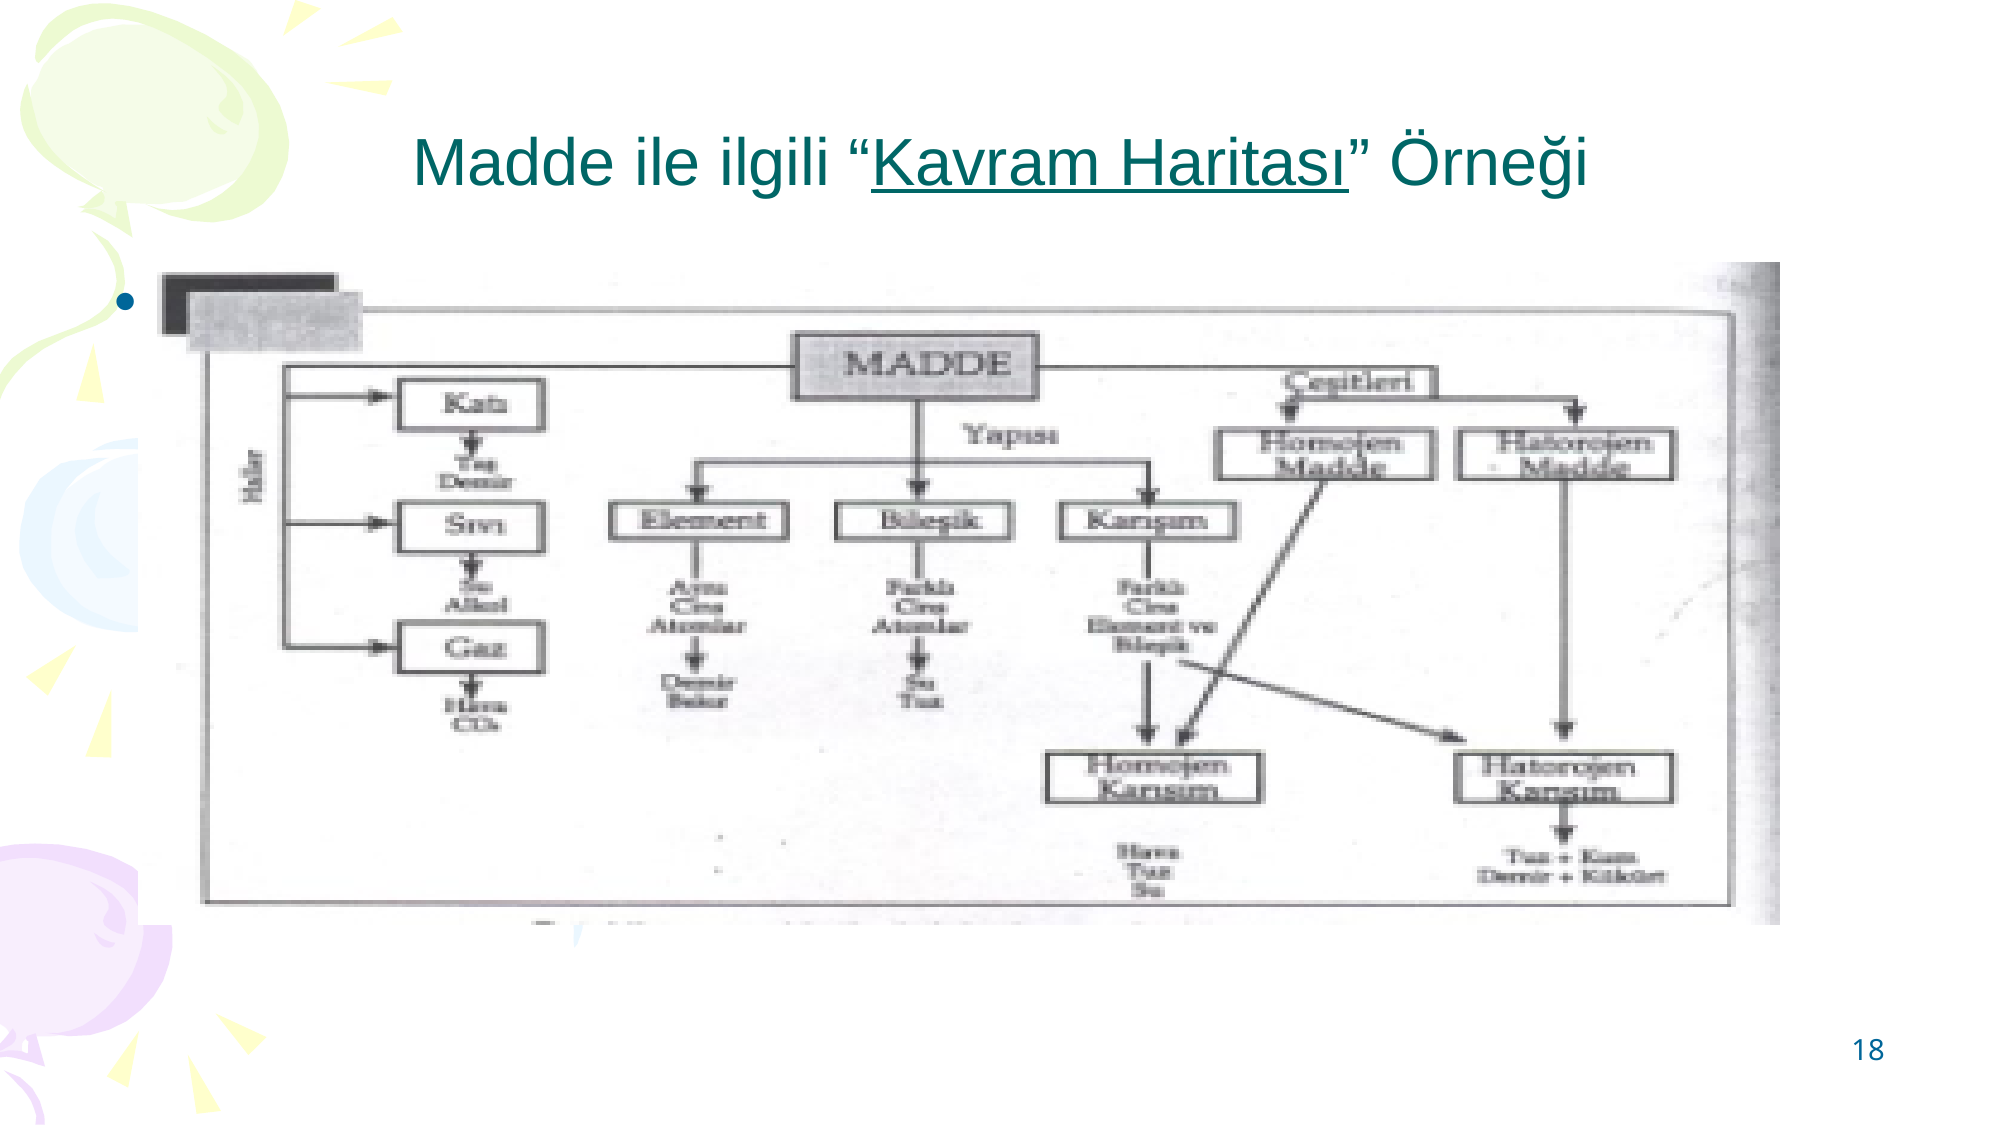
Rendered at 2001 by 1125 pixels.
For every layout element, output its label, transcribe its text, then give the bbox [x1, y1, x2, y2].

picture [138, 262, 1780, 926]
list Çepni 96,97 KH örneği [99, 262, 1900, 994]
title Madde ile ilgili “Kavram Haritası” Örneği [324, 99, 1678, 208]
slide_number 18 [1433, 1023, 1901, 1100]
